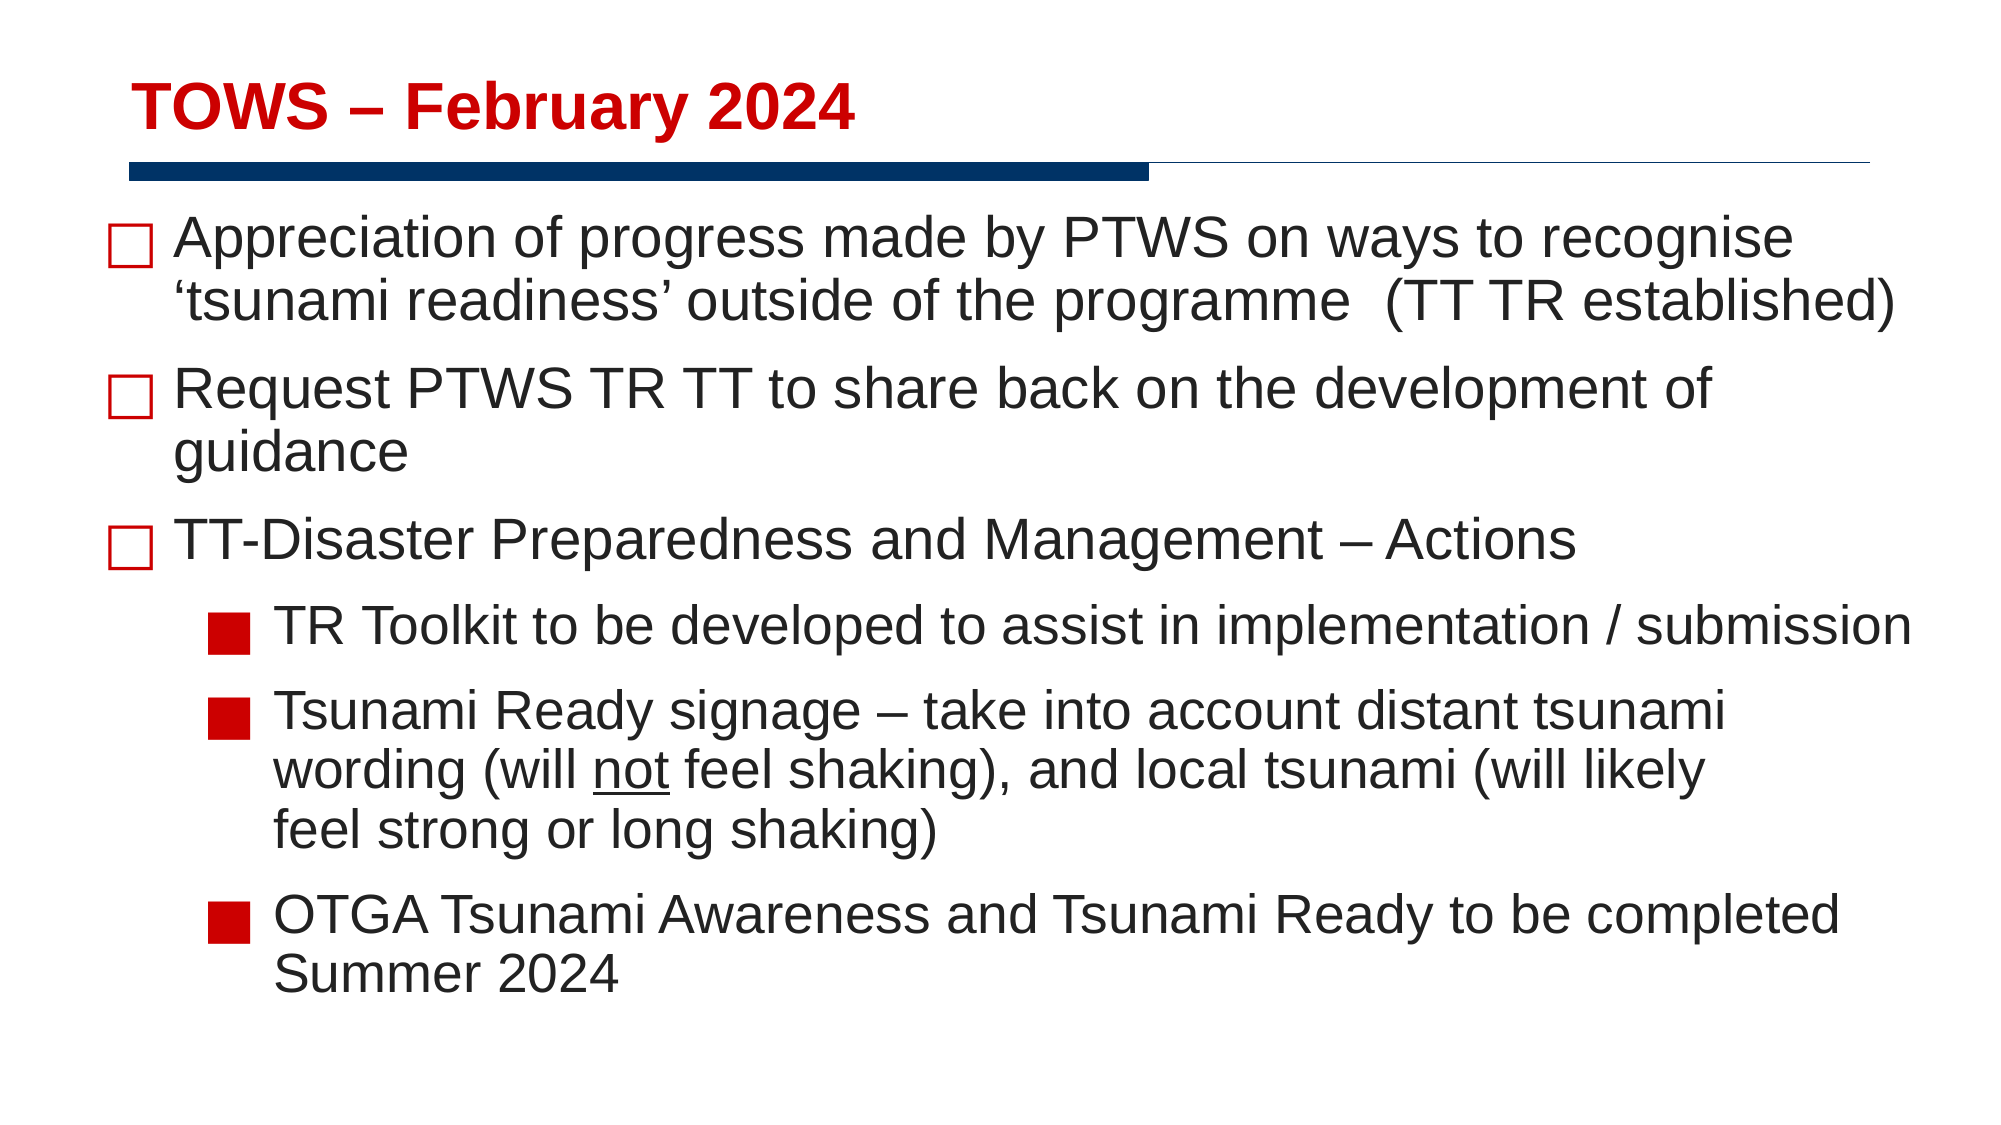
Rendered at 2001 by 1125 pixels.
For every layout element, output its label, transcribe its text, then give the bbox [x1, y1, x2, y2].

list Appreciation of progress made by PTWS on ways to recognise ‘tsunami readiness’ outside of the programme (TT TR established) Request PTWS TR TT to share back on the development of guidance TT-Disaster Preparedness and Management – Actions TR Toolkit to be developed to assist in implementation / submission Tsunami Ready signage – take into account distant tsunami wording (will not feel shaking), and local tsunami (will likely feel strong or long shaking) OTGA Tsunami Awareness and Tsunami Ready to be completed Summer 2024 [58, 200, 1942, 1100]
title TOWS – February 2024 [116, 24, 1608, 150]
